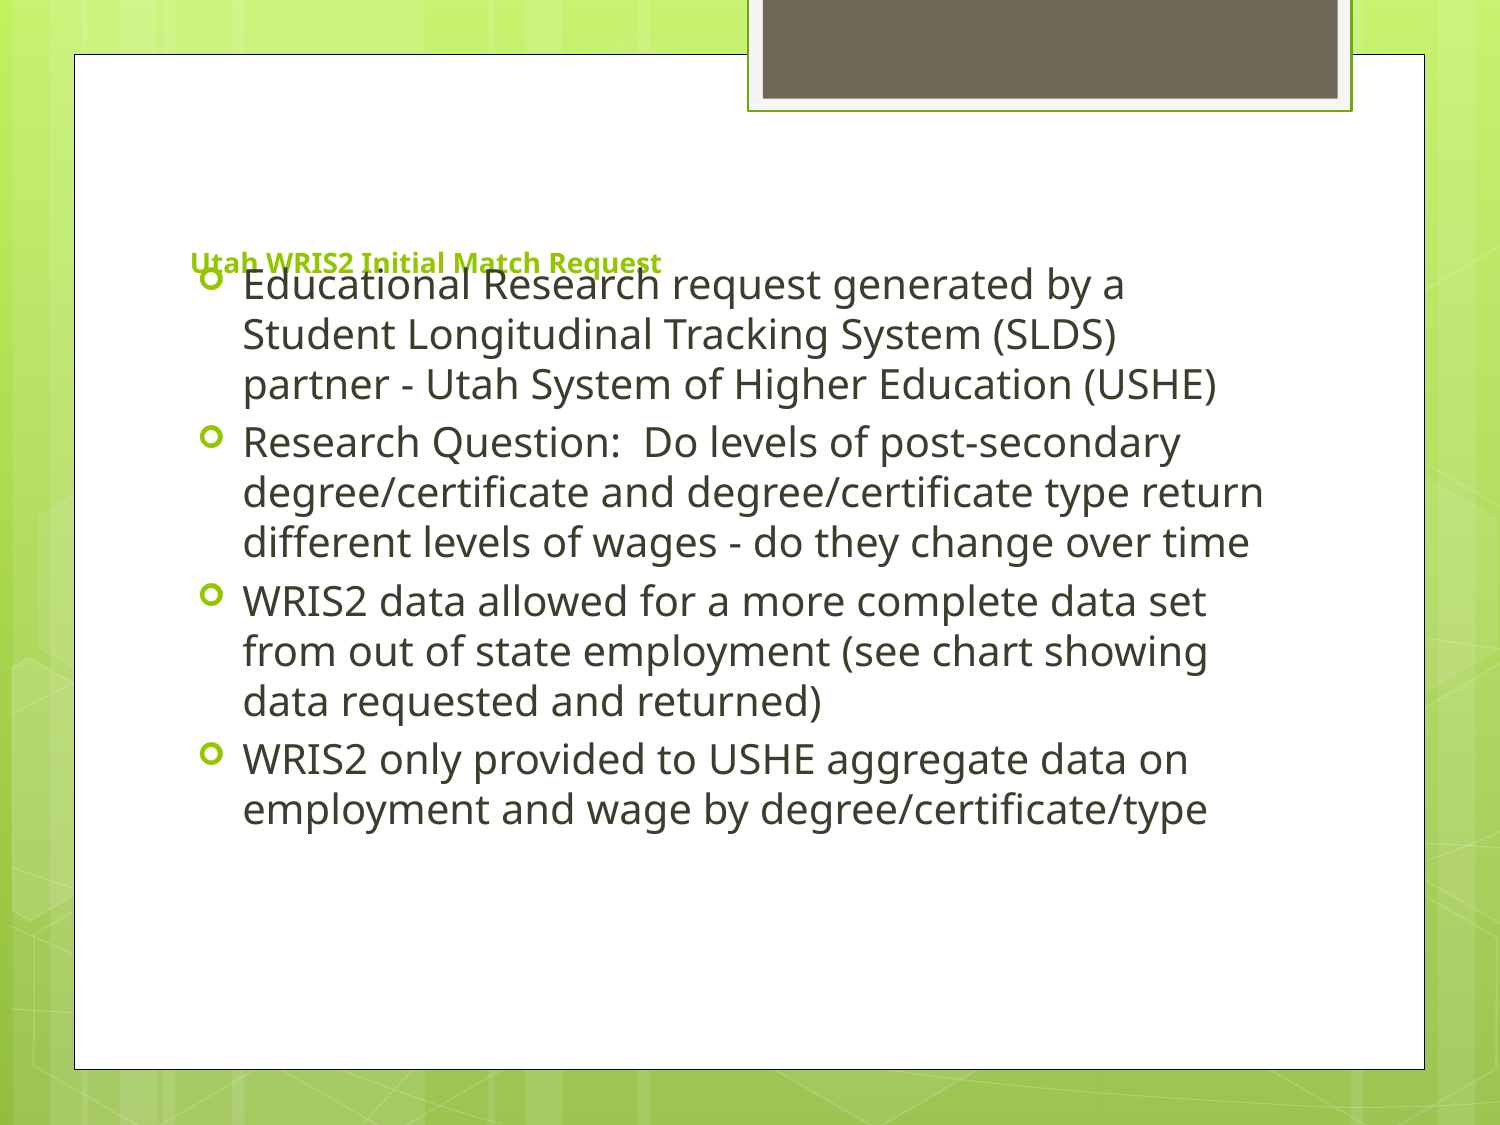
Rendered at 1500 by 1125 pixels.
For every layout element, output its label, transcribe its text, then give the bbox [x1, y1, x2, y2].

title Utah WRIS2 Initial Match Request [174, 237, 1328, 332]
list Educational Research request generated by a Student Longitudinal Tracking System (SLDS) partner - Utah System of Higher Education (USHE) Research Question: Do levels of post-secondary degree/certificate and degree/certificate type return different levels of wages - do they change over time WRIS2 data allowed for a more complete data set from out of state employment (see chart showing data requested and returned) WRIS2 only provided to USHE aggregate data on employment and wage by degree/certificate/type [170, 249, 1284, 957]
